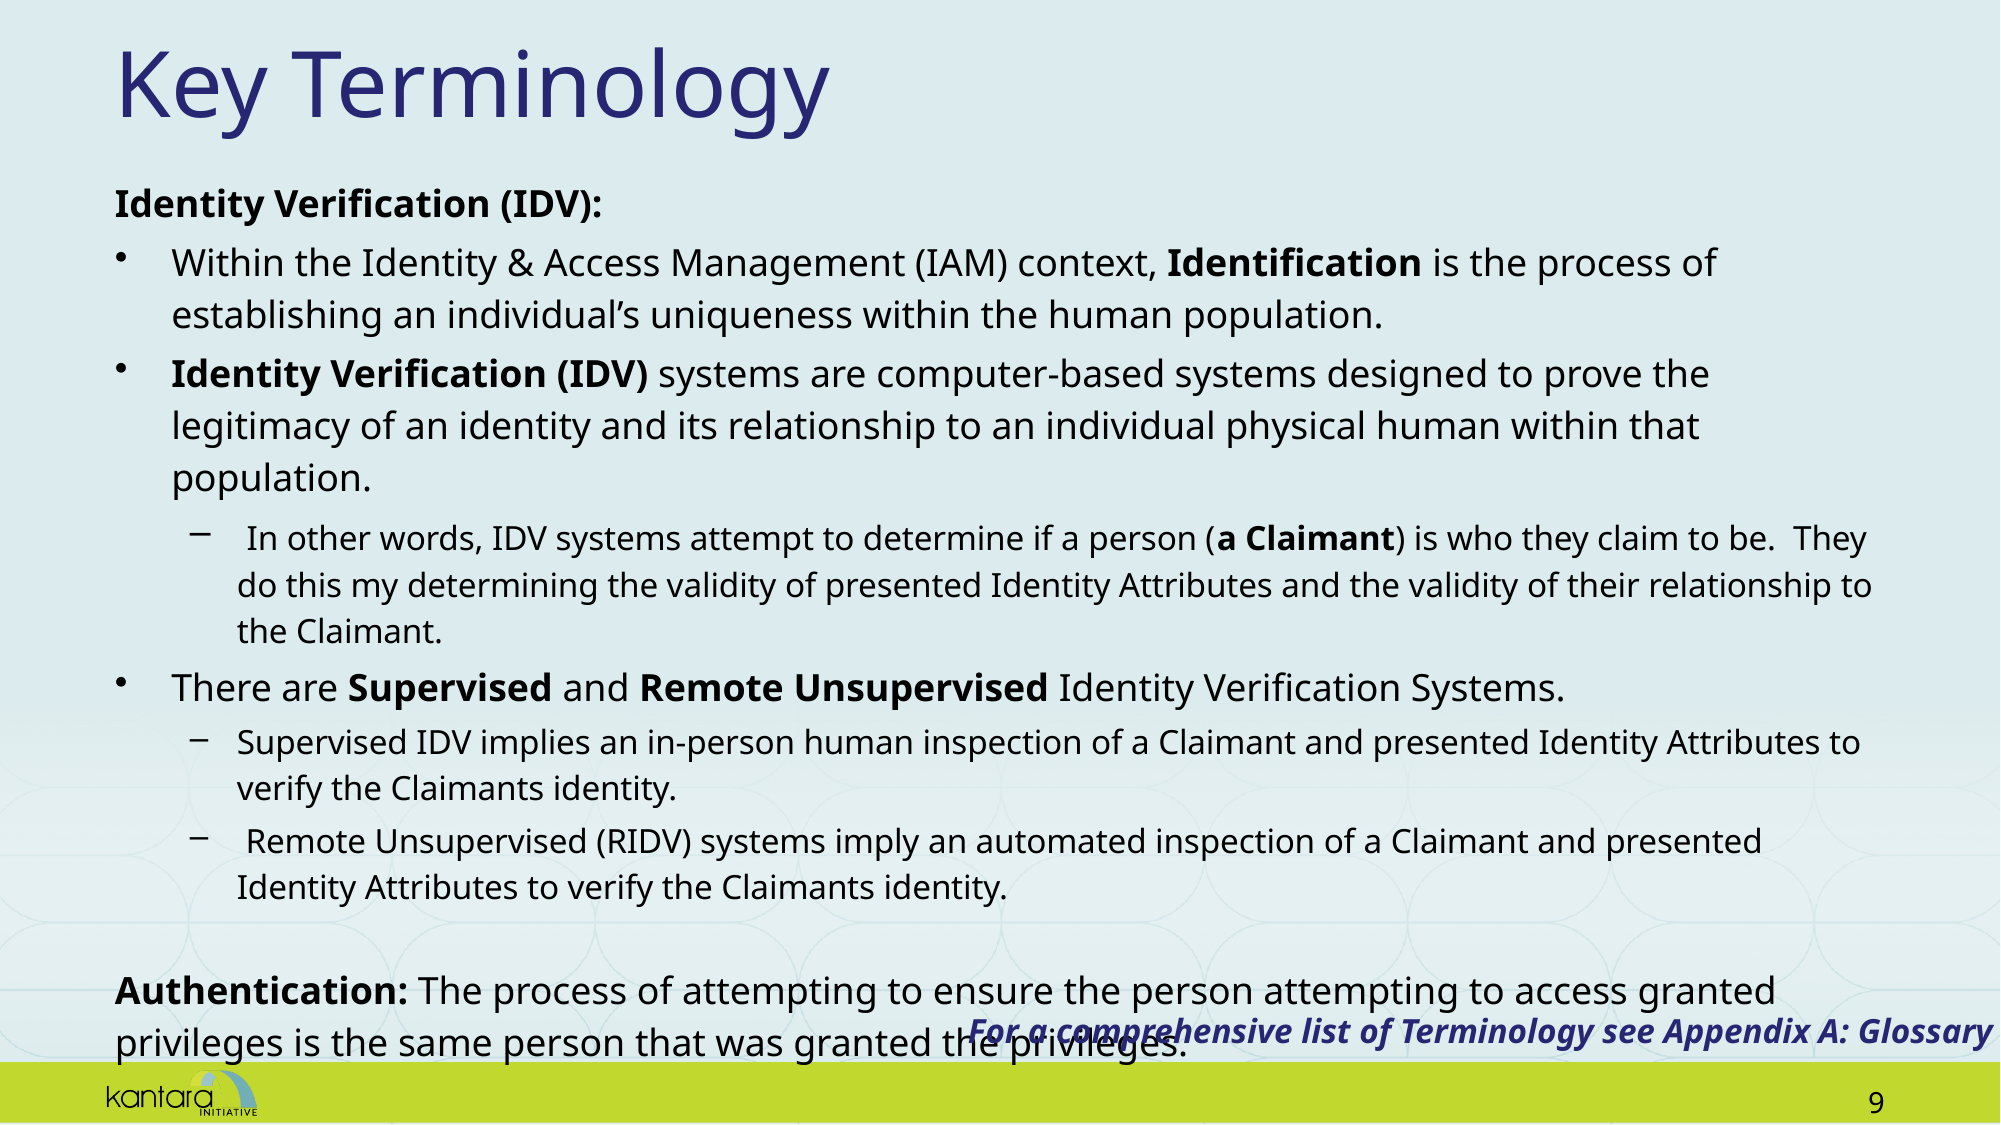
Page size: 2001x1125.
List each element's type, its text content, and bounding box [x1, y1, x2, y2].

picture [0, 0, 2001, 1062]
list Identity Verification (IDV): Within the Identity & Access Management (IAM) context, Identification is the process of establishing an individual’s uniqueness within the human population. Identity Verification (IDV) systems are computer-based systems designed to prove the legitimacy of an identity and its relationship to an individual physical human within that population. In other words, IDV systems attempt to determine if a person (a Claimant) is who they claim to be. They do this my determining the validity of presented Identity Attributes and the validity of their relationship to the Claimant. There are Supervised and Remote Unsupervised Identity Verification Systems. Supervised IDV implies an in-person human inspection of a Claimant and presented Identity Attributes to verify the Claimants identity. Remote Unsupervised (RIDV) systems imply an automated inspection of a Claimant and presented Identity Attributes to verify the Claimants identity. Authentication: The process of attempting to ensure the person attempting to access granted privileges is the same person that was granted the privileges. [99, 165, 1900, 952]
title Key Terminology [99, 0, 1900, 165]
slide_number 8 [1433, 1077, 1900, 1124]
picture [0, 1063, 2001, 1125]
text_box For a comprehensive list of Terminology see Appendix A: Glossary [569, 1002, 2000, 1058]
